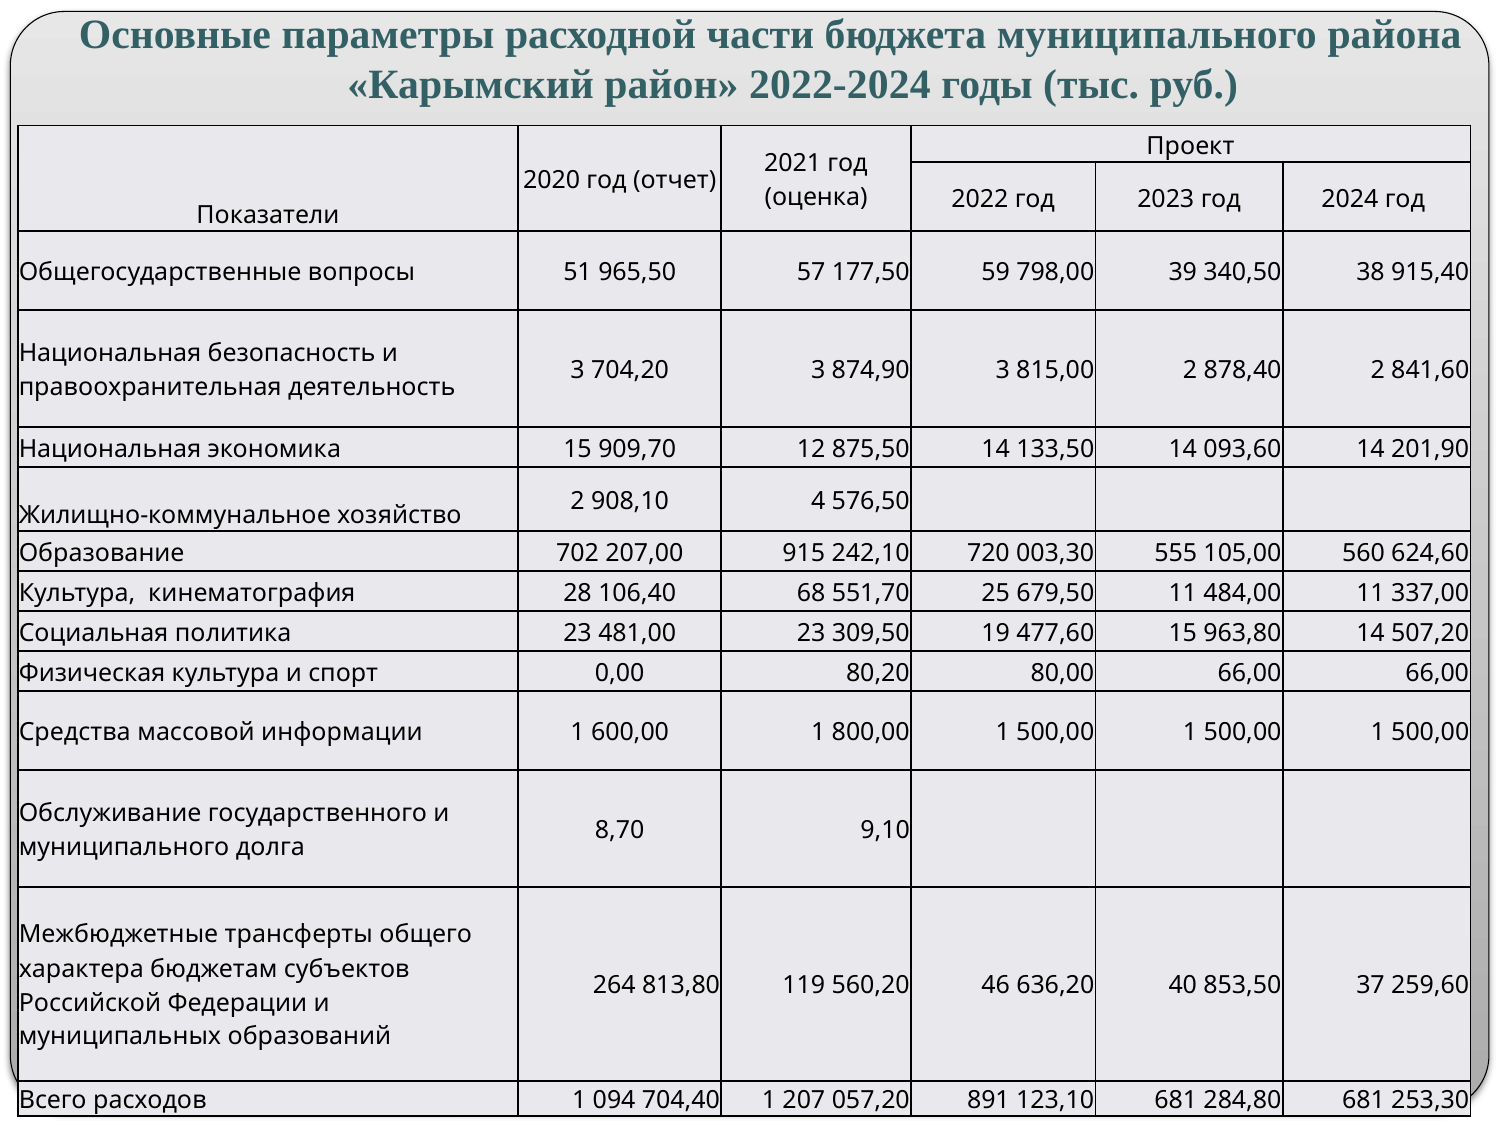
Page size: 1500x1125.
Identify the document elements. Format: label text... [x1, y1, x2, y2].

table_cell 1 094 704,40 [519, 1082, 720, 1115]
table_cell 11 337,00 [1284, 572, 1470, 610]
table_cell 14 507,20 [1284, 612, 1470, 650]
table_cell 2 878,40 [1096, 311, 1282, 426]
table_cell 3 874,90 [722, 311, 910, 426]
table_cell 57 177,50 [722, 232, 910, 309]
table_header 2020 год (отчет) [519, 126, 720, 230]
table_cell 1 600,00 [519, 692, 720, 769]
list Основные параметры расходной части бюджета муниципального района «Карымский район» 2022-2024 годы (тыс. руб.) [41, 1, 1500, 63]
table_cell Социальная политика [19, 612, 517, 650]
table_cell 37 259,60 [1284, 888, 1470, 1080]
table_cell 264 813,80 [519, 888, 720, 1080]
table_cell 8,70 [519, 771, 720, 886]
table_cell 9,10 [722, 771, 910, 886]
table_cell 68 551,70 [722, 572, 910, 610]
table_cell 66,00 [1284, 652, 1470, 690]
table_cell 14 201,90 [1284, 428, 1470, 466]
table_header Проект [912, 126, 1470, 161]
table_cell 0,00 [519, 652, 720, 690]
table_cell Жилищно-коммунальное хозяйство [19, 468, 517, 530]
table_cell [912, 468, 1095, 530]
table_cell 2 841,60 [1284, 311, 1470, 426]
table_cell 46 636,20 [912, 888, 1095, 1080]
table_cell Средства массовой информации [19, 692, 517, 769]
table_cell 702 207,00 [519, 532, 720, 570]
table_cell 1 500,00 [1096, 692, 1282, 769]
table_cell 2024 год [1284, 163, 1470, 230]
table_cell 38 915,40 [1284, 232, 1470, 309]
table_cell 1 500,00 [912, 692, 1095, 769]
table_cell [1096, 468, 1282, 530]
table_cell Физическая культура и спорт [19, 652, 517, 690]
table_cell 15 909,70 [519, 428, 720, 466]
table_cell [1284, 771, 1470, 886]
table_cell 28 106,40 [519, 572, 720, 610]
table_cell 2 908,10 [519, 468, 720, 530]
table_cell [1284, 468, 1470, 530]
table_cell 1 207 057,20 [722, 1082, 910, 1115]
table_cell 4 576,50 [722, 468, 910, 530]
table_cell Межбюджетные трансферты общего характера бюджетам субъектов Российской Федерации и муниципальных образований [19, 888, 517, 1080]
table_cell 1 500,00 [1284, 692, 1470, 769]
table_cell 3 704,20 [519, 311, 720, 426]
table_cell 915 242,10 [722, 532, 910, 570]
table_cell 23 481,00 [519, 612, 720, 650]
table_cell 66,00 [1096, 652, 1282, 690]
table_cell 39 340,50 [1096, 232, 1282, 309]
table_cell Национальная экономика [19, 428, 517, 466]
table_cell 891 123,10 [912, 1082, 1095, 1115]
table_cell 80,20 [722, 652, 910, 690]
table_header Показатели [19, 126, 517, 230]
table_cell 19 477,60 [912, 612, 1095, 650]
table_cell [912, 771, 1095, 886]
table_cell 14 093,60 [1096, 428, 1282, 466]
table_cell 2022 год [912, 163, 1095, 230]
table_cell Всего расходов [19, 1082, 517, 1115]
table_cell 80,00 [912, 652, 1095, 690]
table_cell 14 133,50 [912, 428, 1095, 466]
table_cell Культура, кинематография [19, 572, 517, 610]
table_cell 720 003,30 [912, 532, 1095, 570]
table_cell Национальная безопасность и правоохранительная деятельность [19, 311, 517, 426]
table_cell 51 965,50 [519, 232, 720, 309]
table_cell 12 875,50 [722, 428, 910, 466]
table_cell 15 963,80 [1096, 612, 1282, 650]
table_cell 119 560,20 [722, 888, 910, 1080]
table_cell 560 624,60 [1284, 532, 1470, 570]
table_cell 25 679,50 [912, 572, 1095, 610]
table_cell Обслуживание государственного и муниципального долга [19, 771, 517, 886]
table_cell 1 800,00 [722, 692, 910, 769]
table_cell Общегосударственные вопросы [19, 232, 517, 309]
table_cell Образование [19, 532, 517, 570]
table_cell 2023 год [1096, 163, 1282, 230]
table_cell 40 853,50 [1096, 888, 1282, 1080]
table_cell 3 815,00 [912, 311, 1095, 426]
table_header 2021 год (оценка) [722, 126, 910, 230]
table_cell 681 253,30 [1284, 1082, 1470, 1115]
table_cell [1096, 771, 1282, 886]
table_cell 11 484,00 [1096, 572, 1282, 610]
table_cell 23 309,50 [722, 612, 910, 650]
table_cell 681 284,80 [1096, 1082, 1282, 1115]
table_cell 555 105,00 [1096, 532, 1282, 570]
table_cell 59 798,00 [912, 232, 1095, 309]
